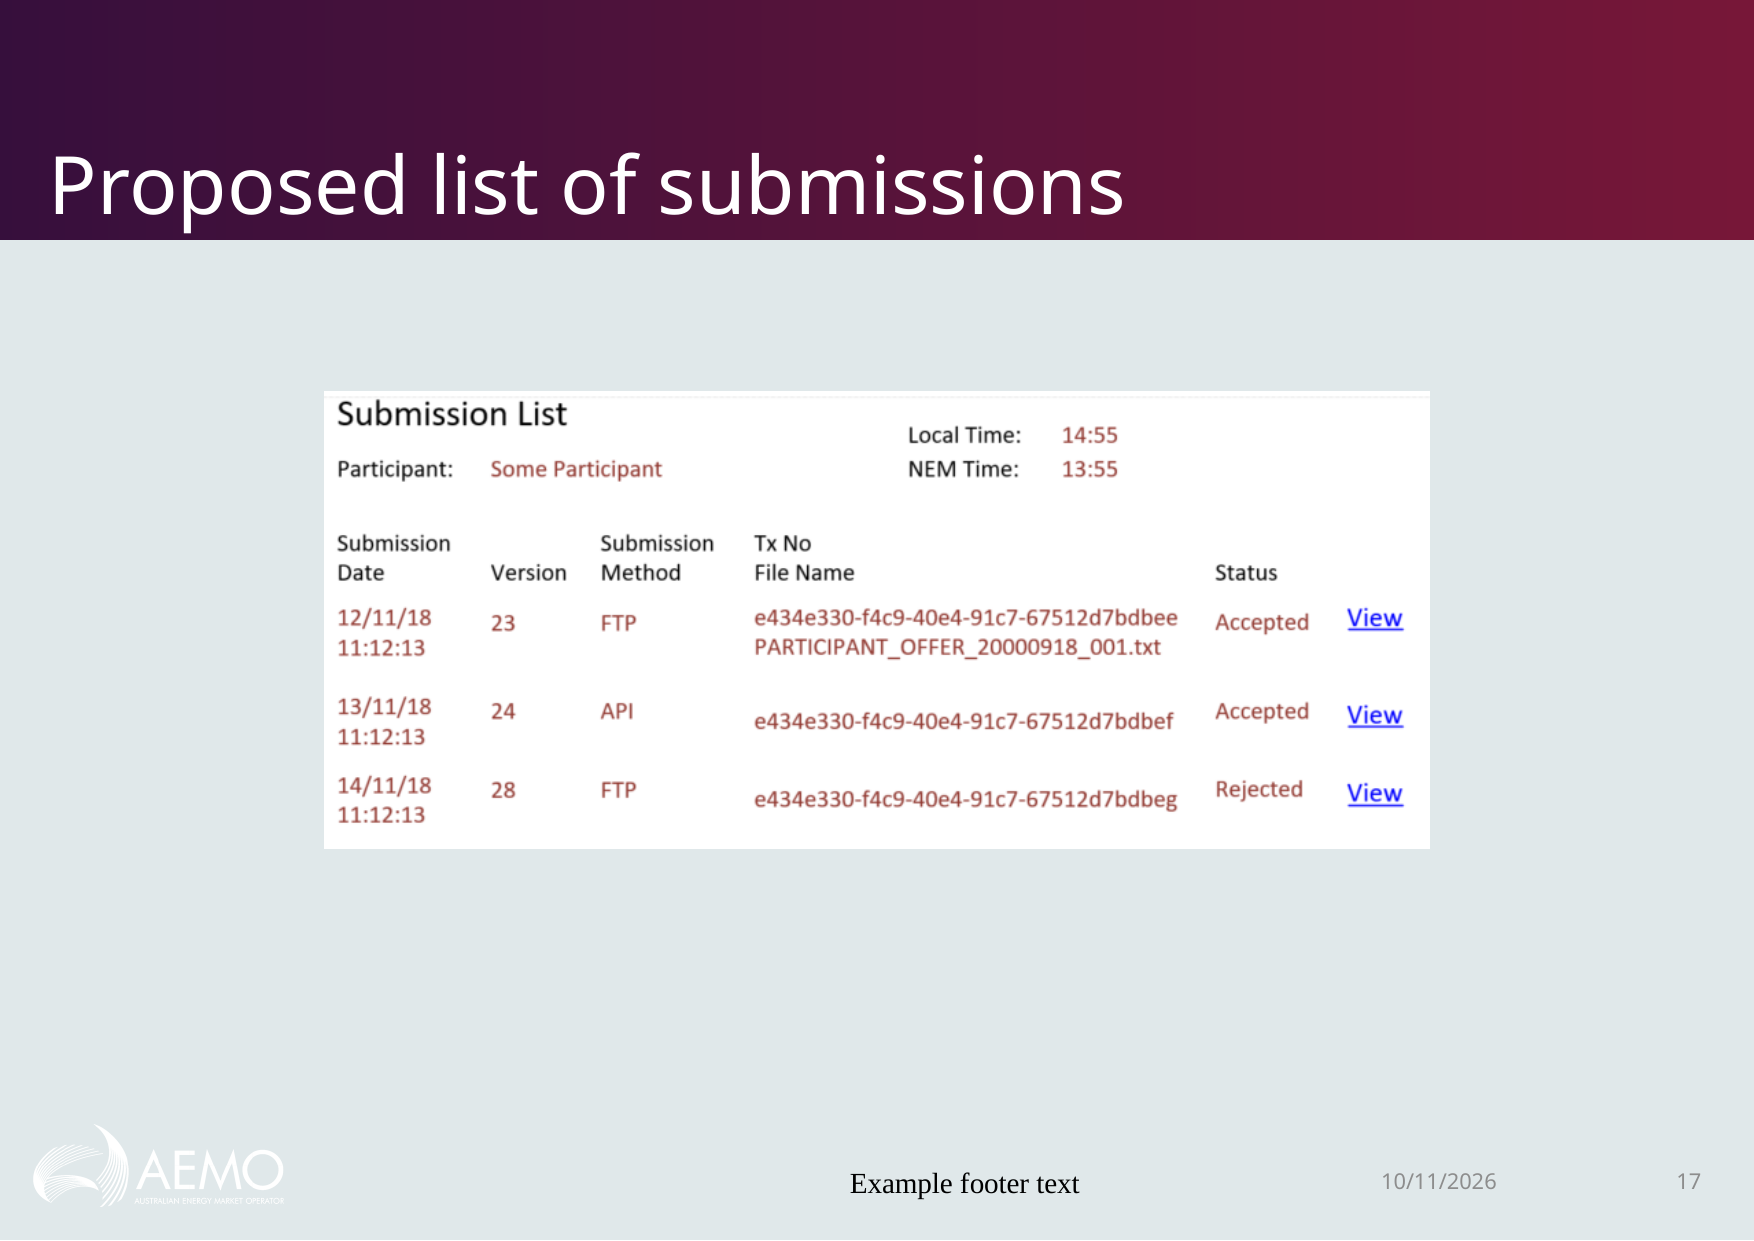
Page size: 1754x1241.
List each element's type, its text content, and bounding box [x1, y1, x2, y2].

picture [33, 1124, 284, 1207]
footer Example footer text [580, 1149, 1349, 1216]
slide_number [1366, 1149, 1616, 1216]
picture [324, 391, 1430, 849]
title Proposed list of submissions [33, 24, 1329, 240]
slide_number 17 [1633, 1149, 1717, 1216]
